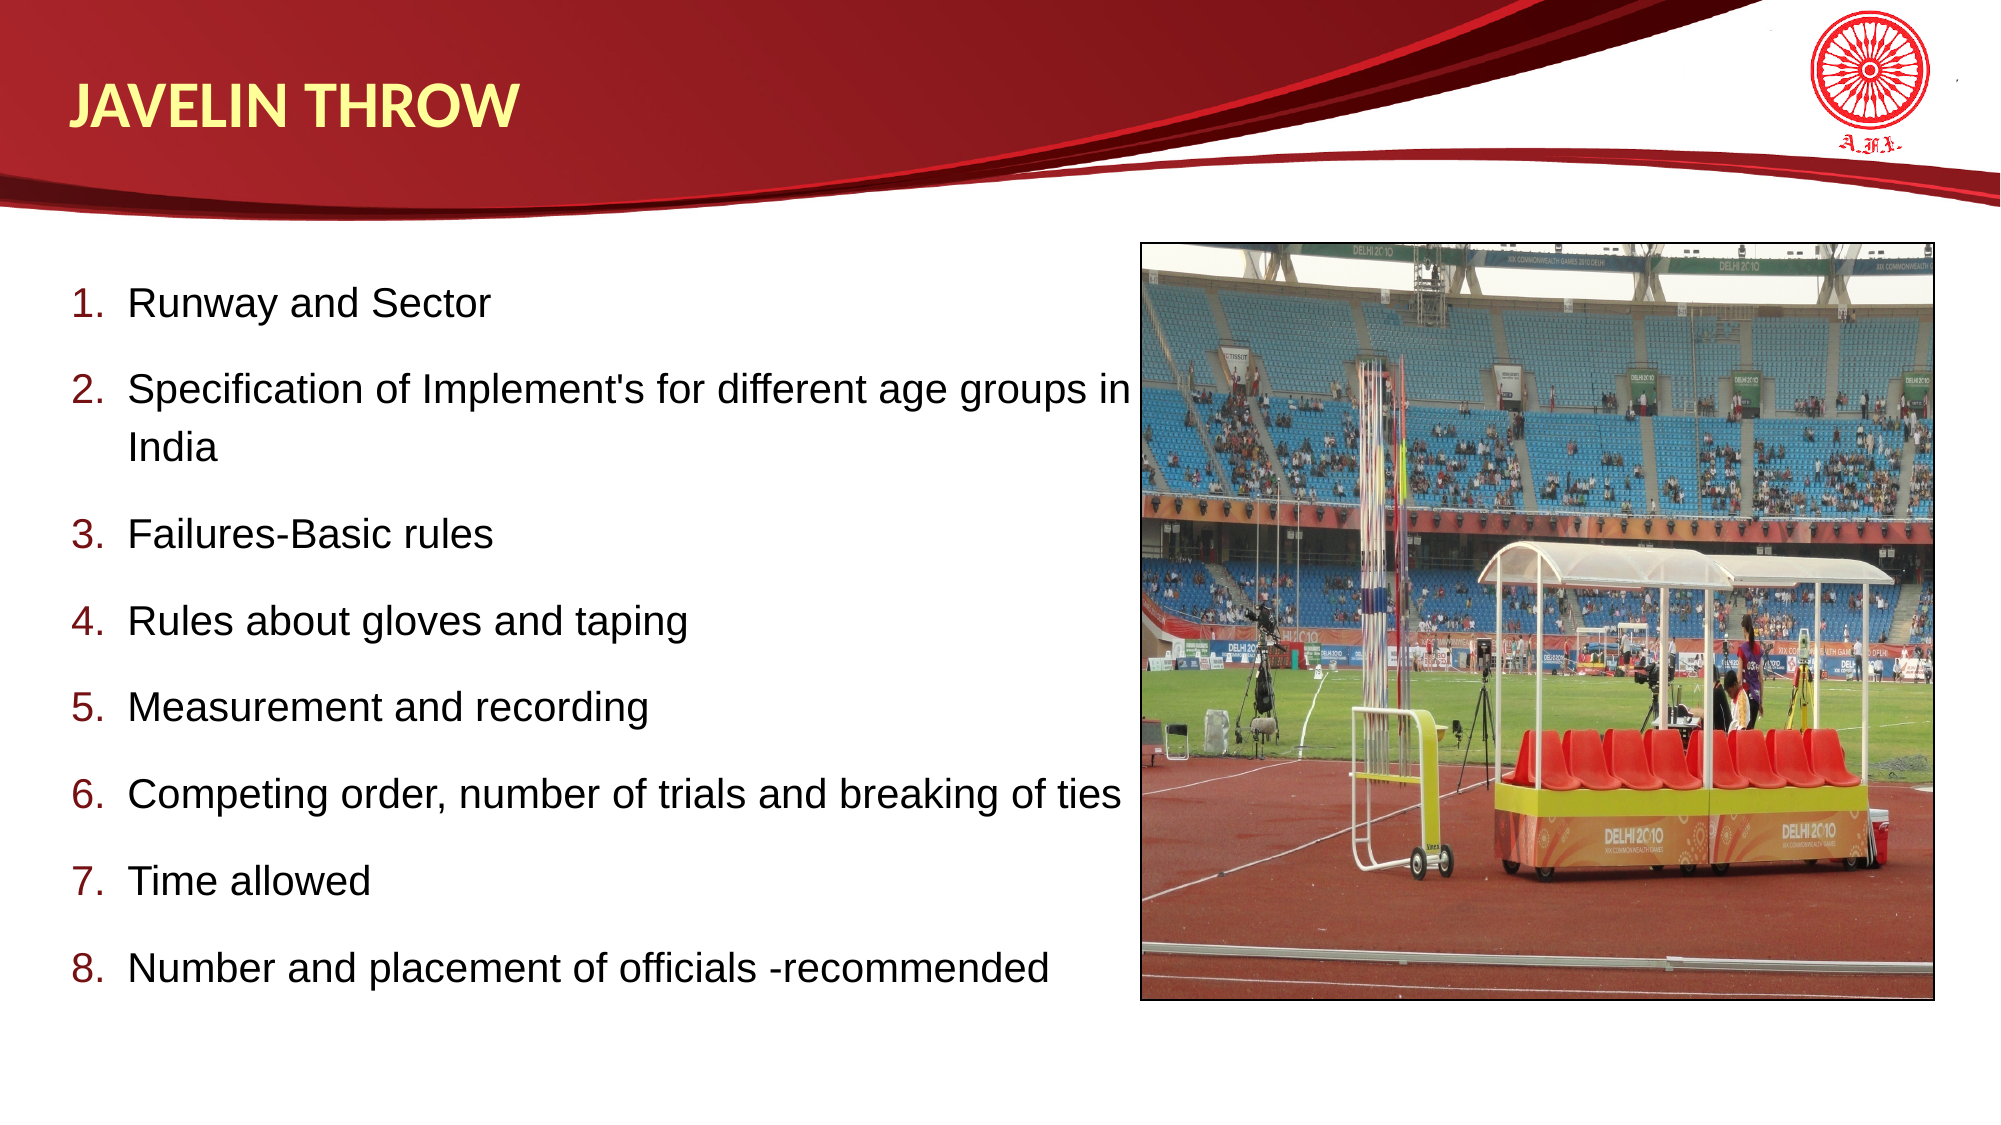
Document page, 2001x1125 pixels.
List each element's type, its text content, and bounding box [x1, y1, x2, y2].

text_box JAVELIN THROW [55, 53, 1237, 148]
list Runway and Sector Specification of Implement's for different age groups in India Failures-Basic rules Rules about gloves and taping Measurement and recording Competing order, number of trials and breaking of ties Time allowed Number and placement of officials -recommended [56, 260, 1187, 1054]
picture [0, 0, 2001, 1125]
